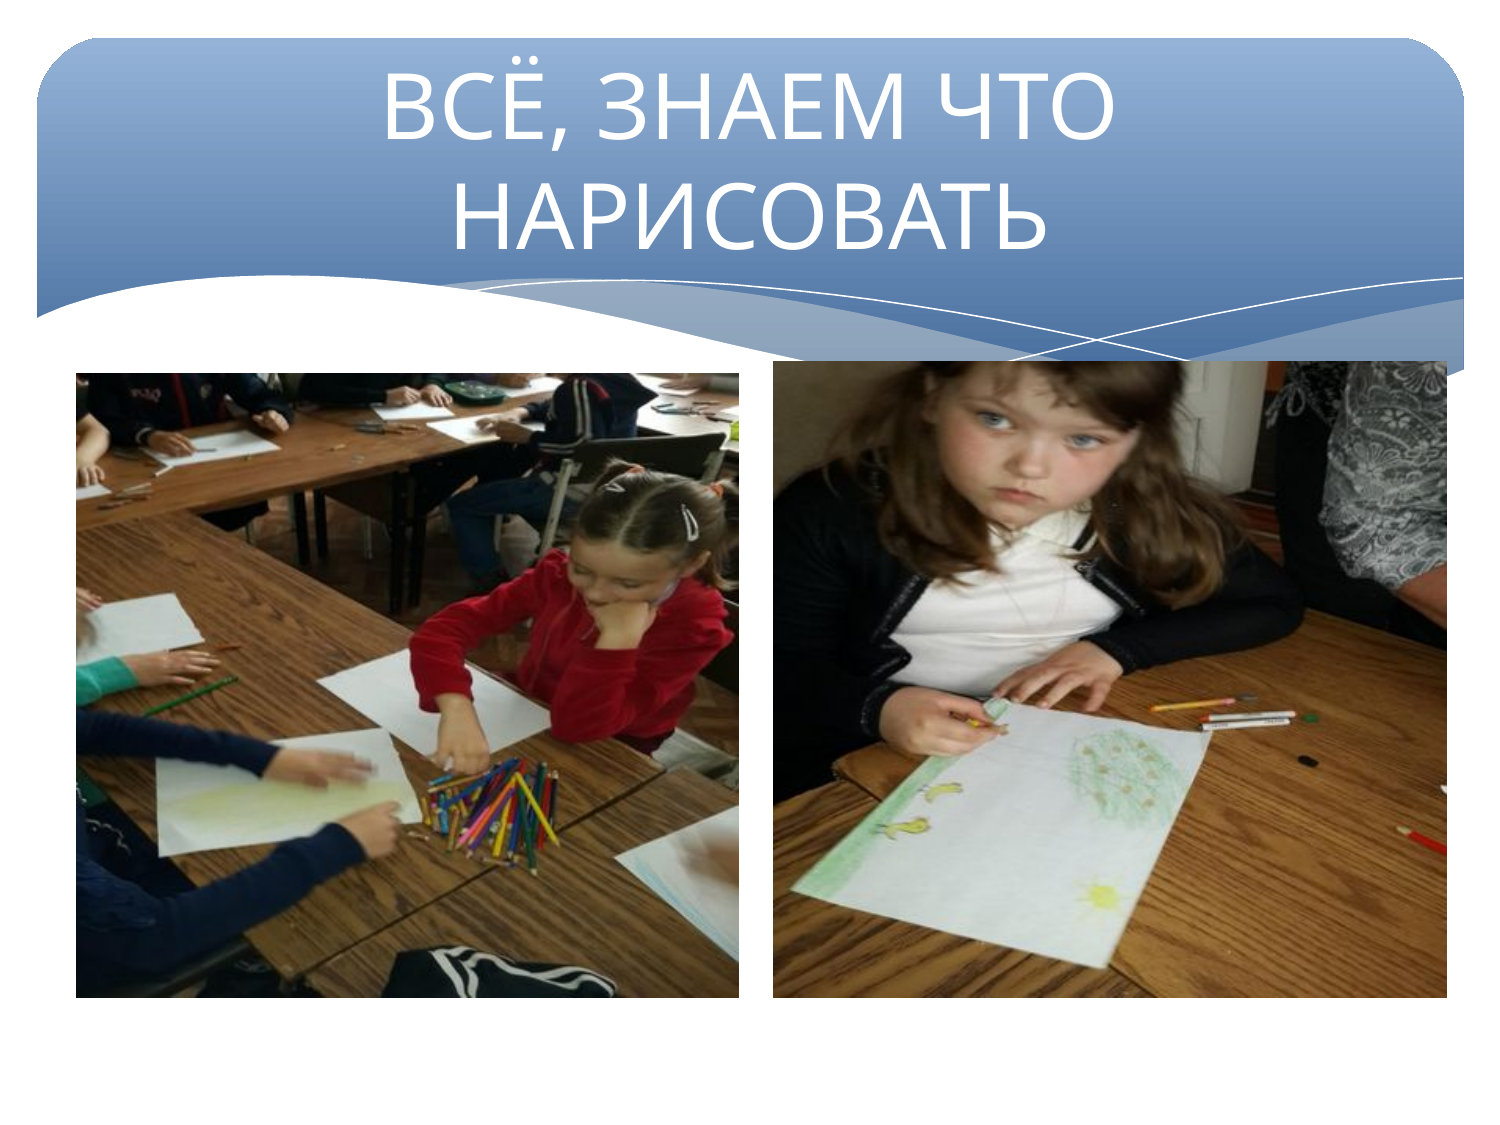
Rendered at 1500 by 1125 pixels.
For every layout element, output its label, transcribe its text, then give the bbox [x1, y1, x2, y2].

picture [76, 373, 739, 998]
text_box ВСЁ, ЗНАЕМ ЧТО НАРИСОВАТЬ [74, 55, 1425, 261]
picture [773, 361, 1448, 999]
